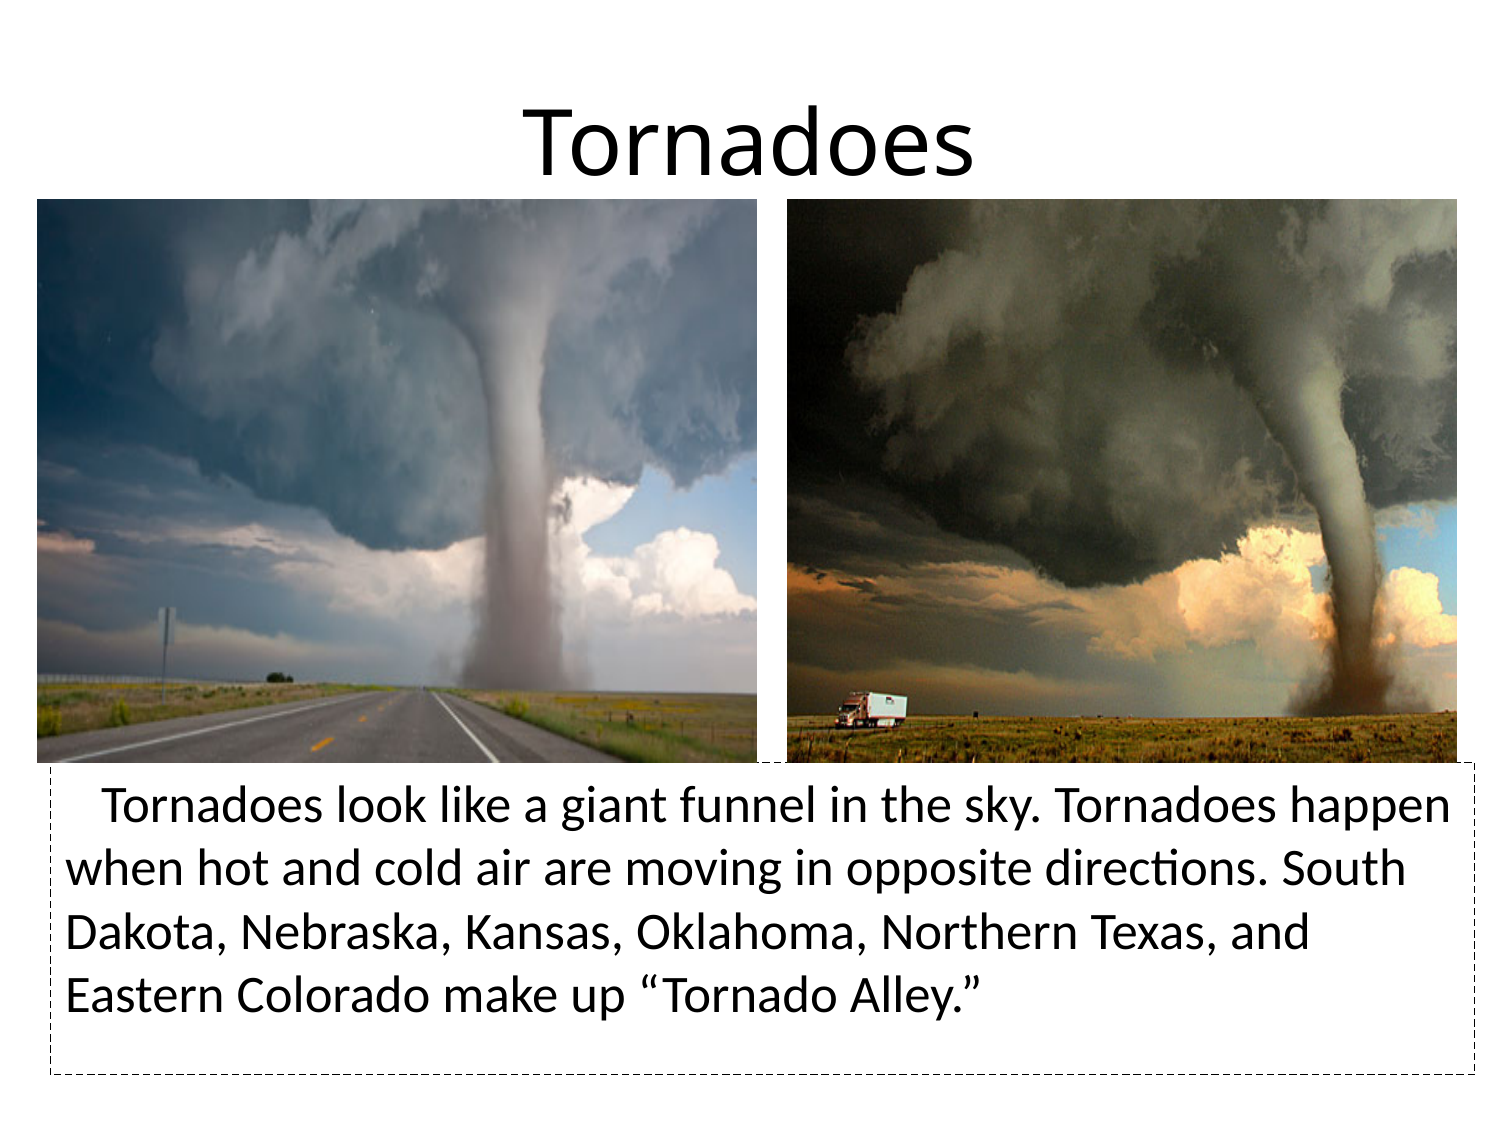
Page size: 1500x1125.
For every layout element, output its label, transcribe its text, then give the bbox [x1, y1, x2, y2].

title Tornadoes [75, 45, 1425, 233]
picture [787, 199, 1457, 763]
list Tornadoes look like a giant funnel in the sky. Tornadoes happen when hot and cold air are moving in opposite directions. South Dakota, Nebraska, Kansas, Oklahoma, Northern Texas, and Eastern Colorado make up “Tornado Alley.” [50, 762, 1475, 1075]
picture [37, 199, 757, 763]
